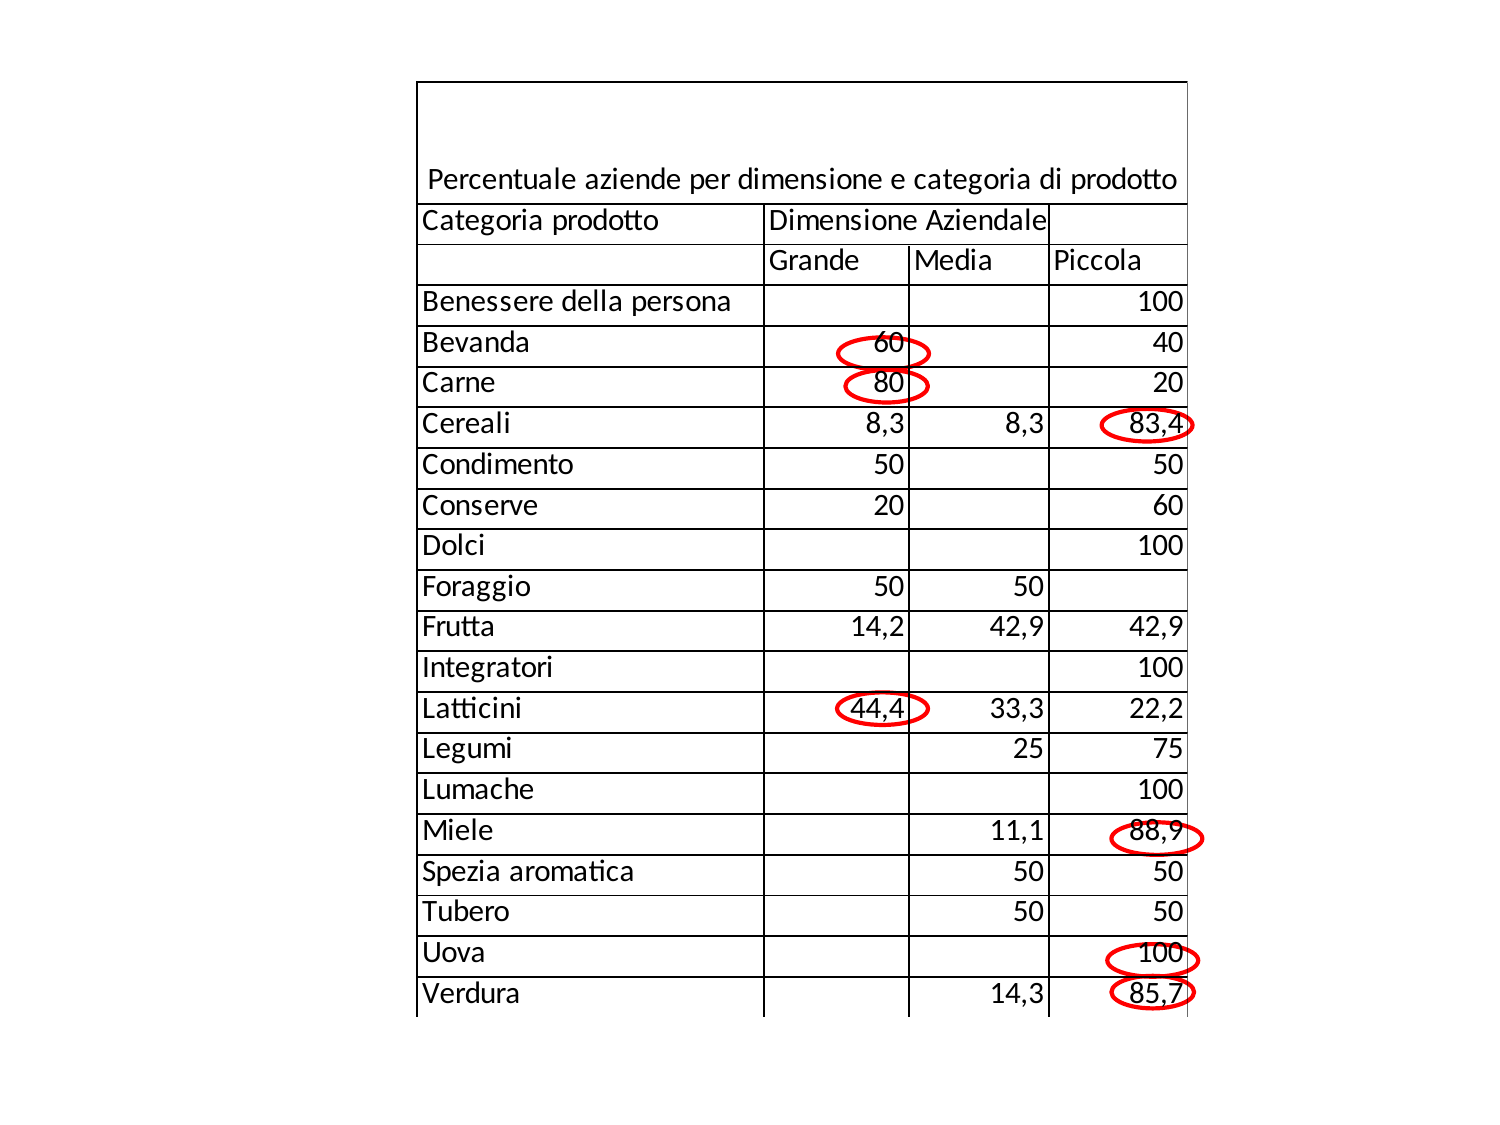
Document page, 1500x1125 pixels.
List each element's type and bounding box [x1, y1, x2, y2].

text_box [1194, 951, 1201, 970]
picture [415, 80, 1190, 1019]
text_box [1194, 826, 1205, 851]
